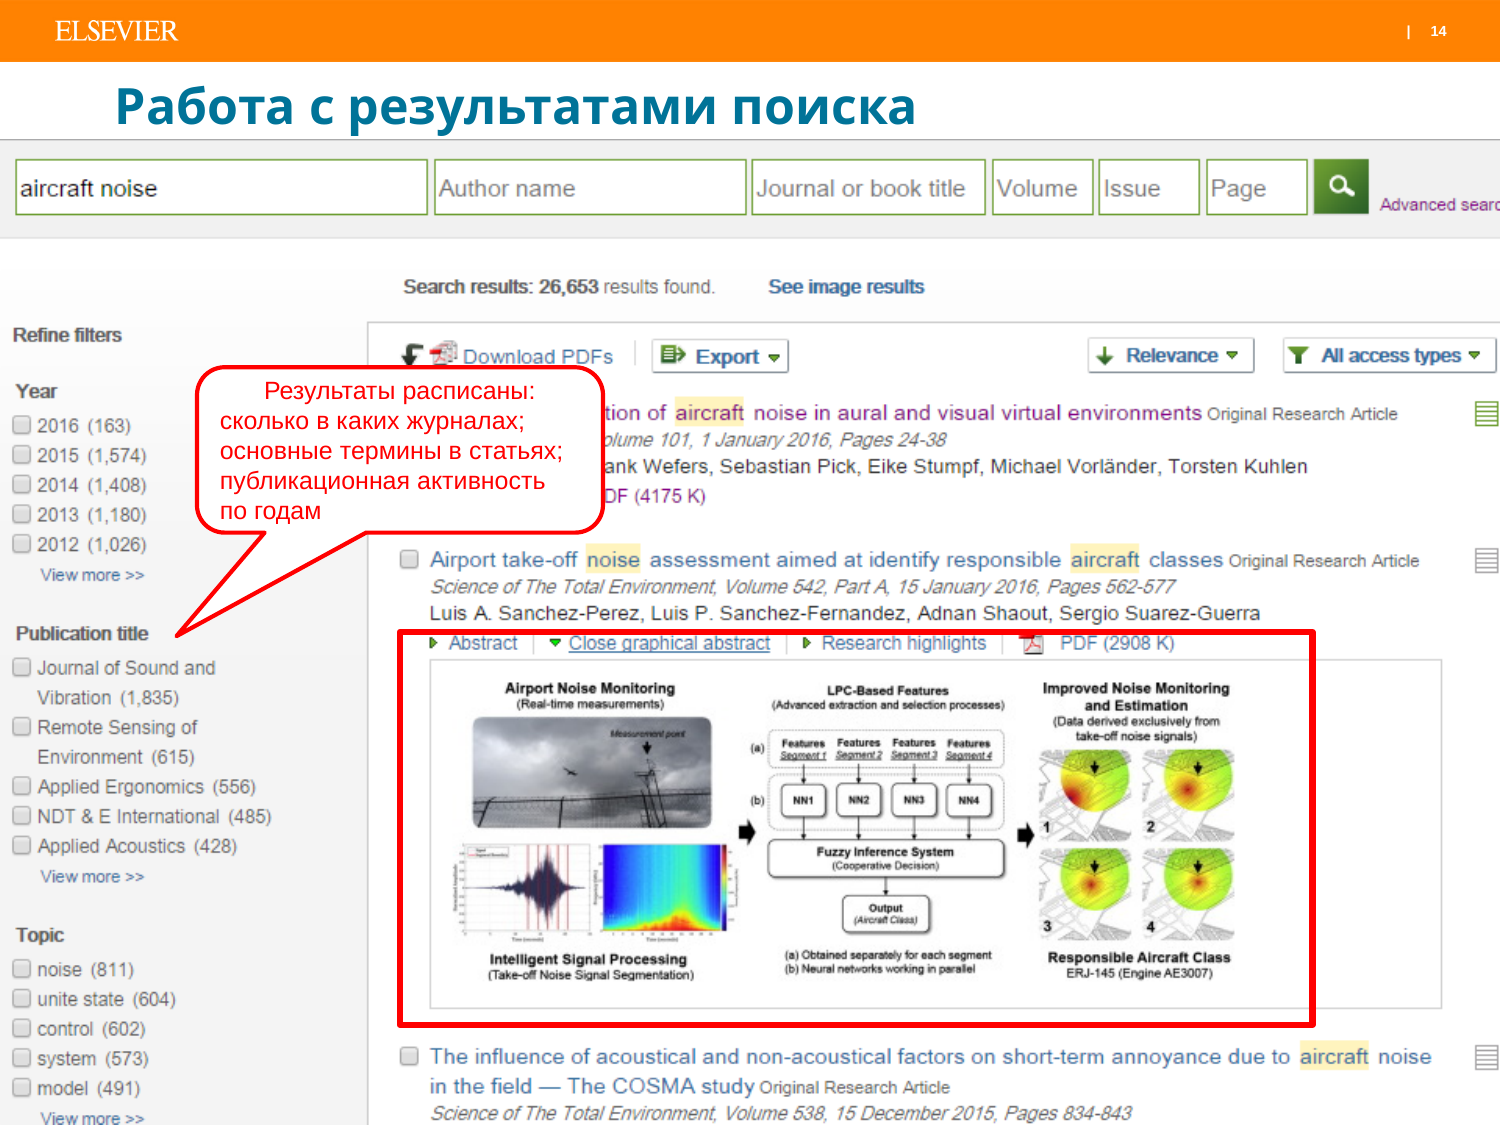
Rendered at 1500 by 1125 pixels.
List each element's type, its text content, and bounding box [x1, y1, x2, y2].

picture [0, 0, 1500, 62]
picture [0, 138, 1500, 1125]
title Работа с результатами поиска [99, 24, 1438, 137]
